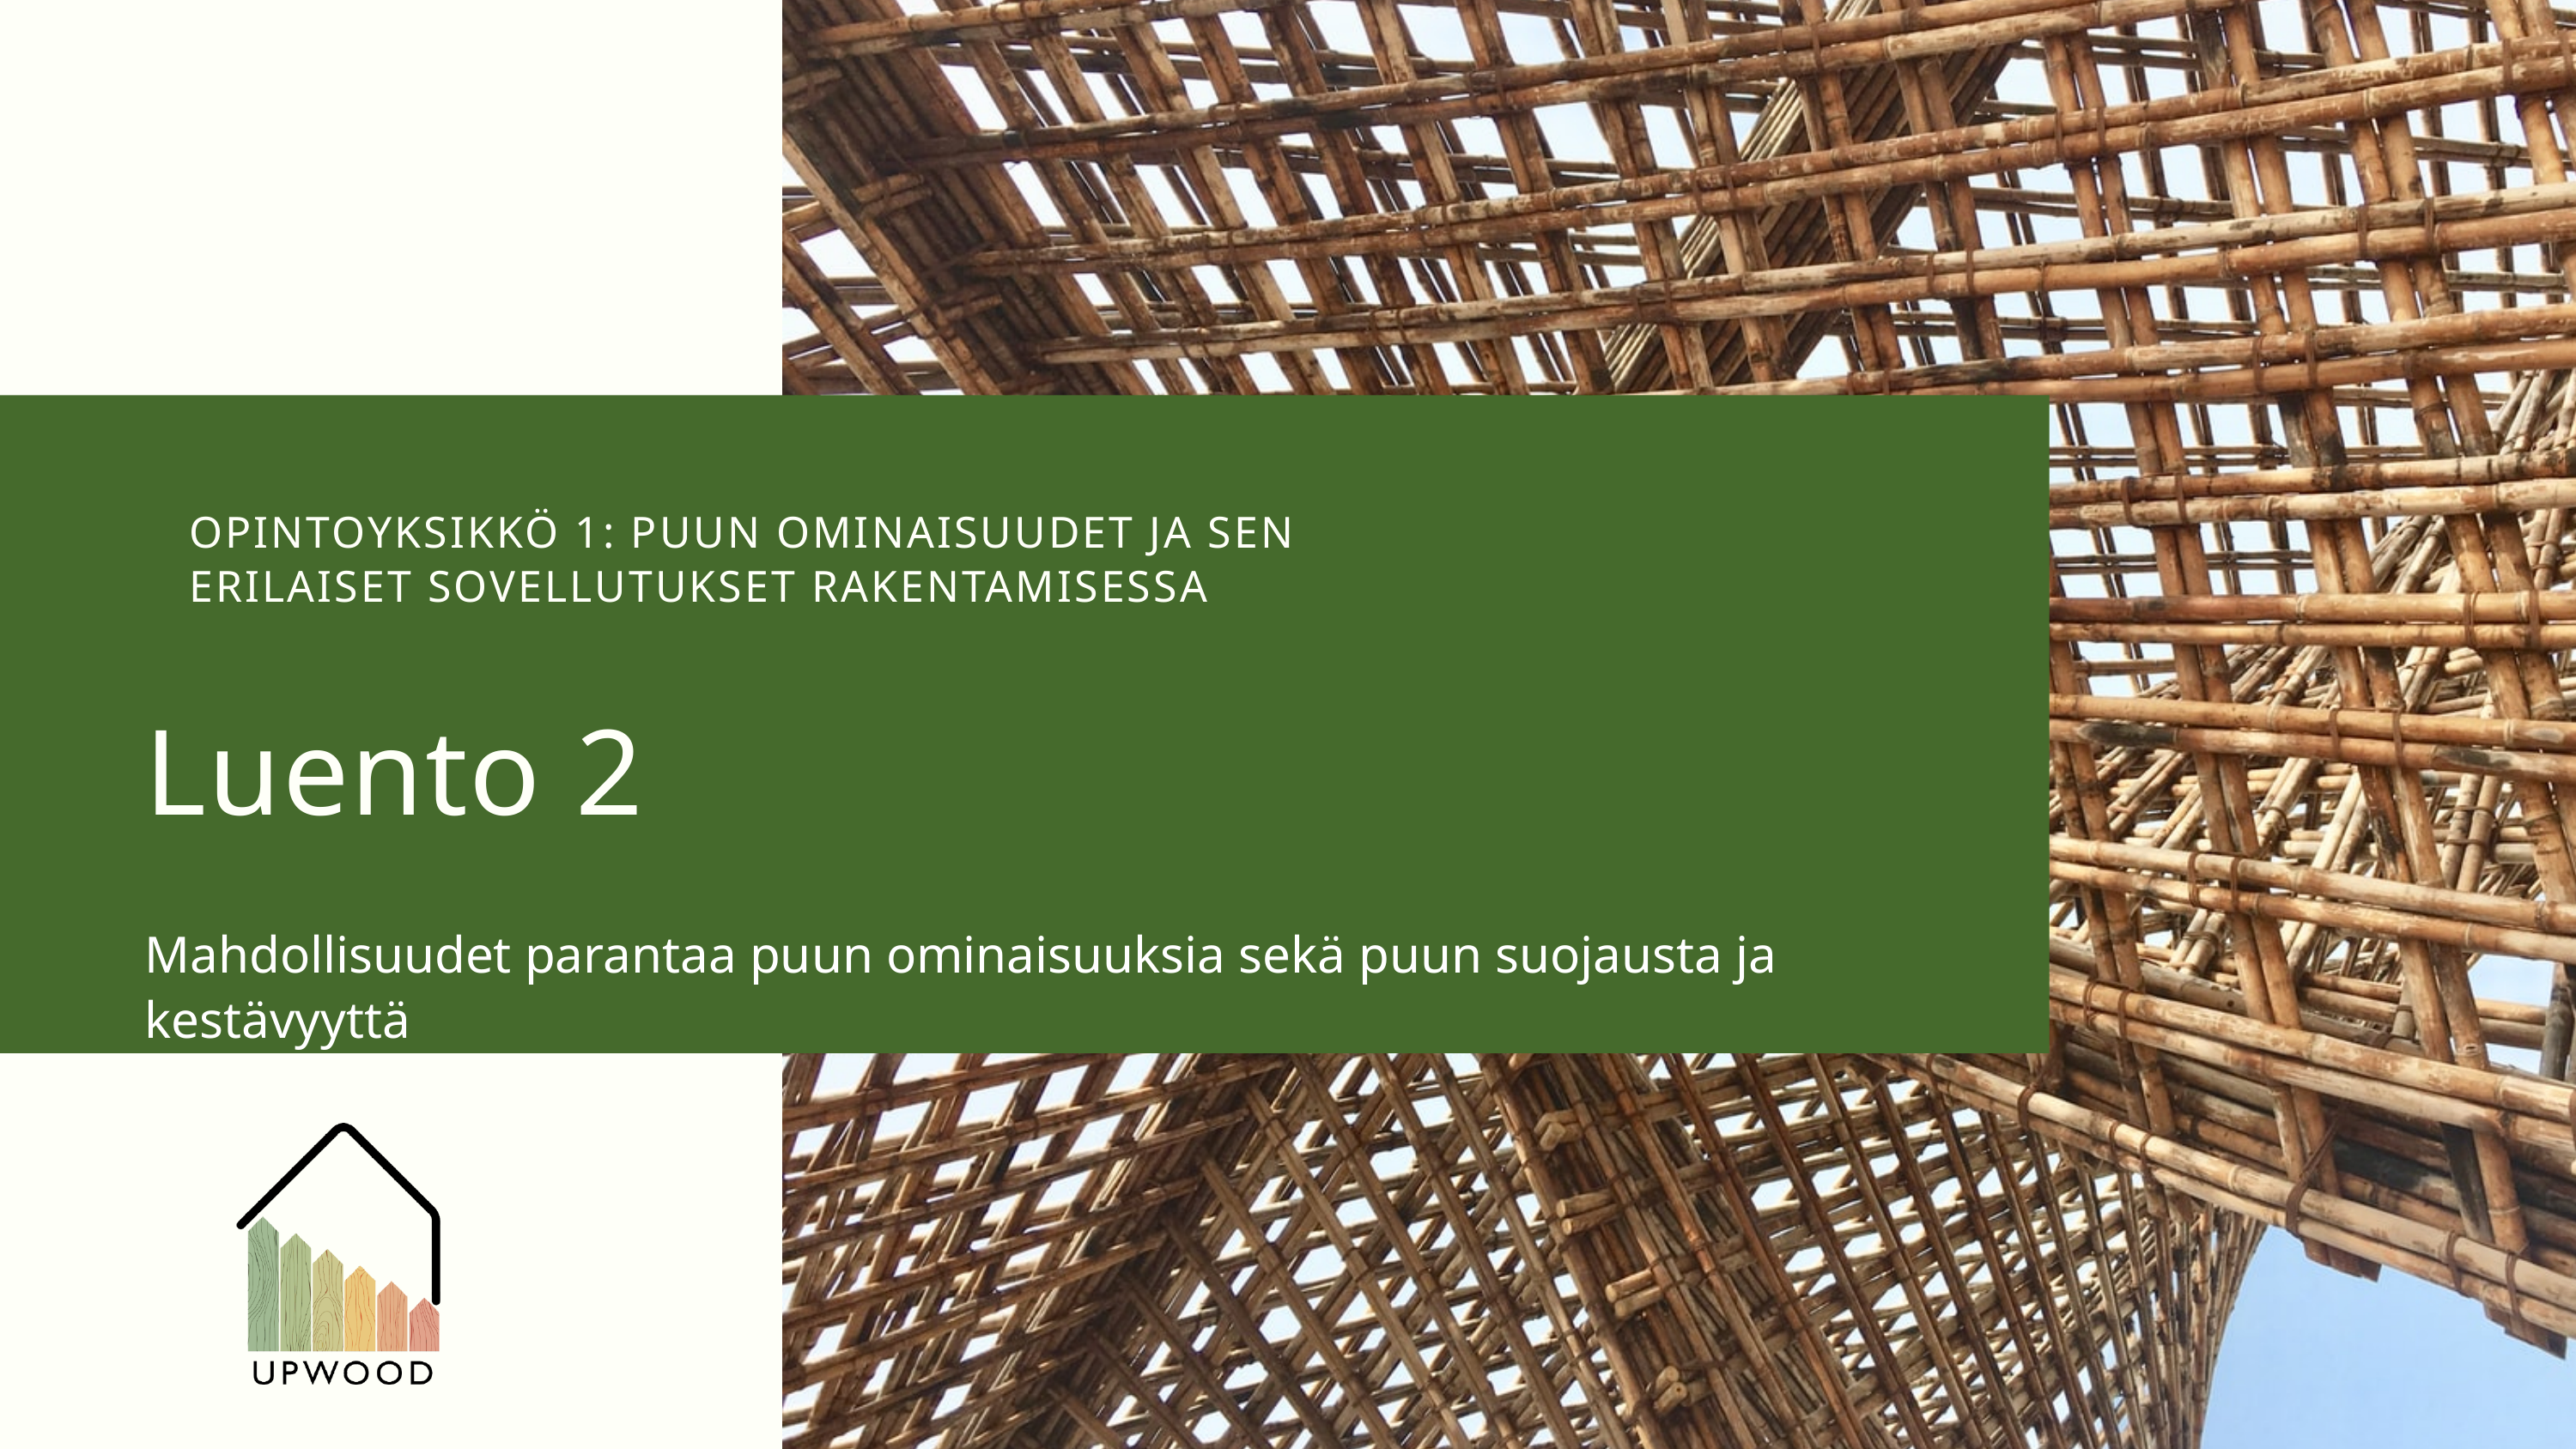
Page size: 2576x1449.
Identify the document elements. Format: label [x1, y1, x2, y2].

text_box [0, 395, 2050, 1054]
picture [782, 0, 2576, 1449]
picture [235, 1123, 440, 1385]
